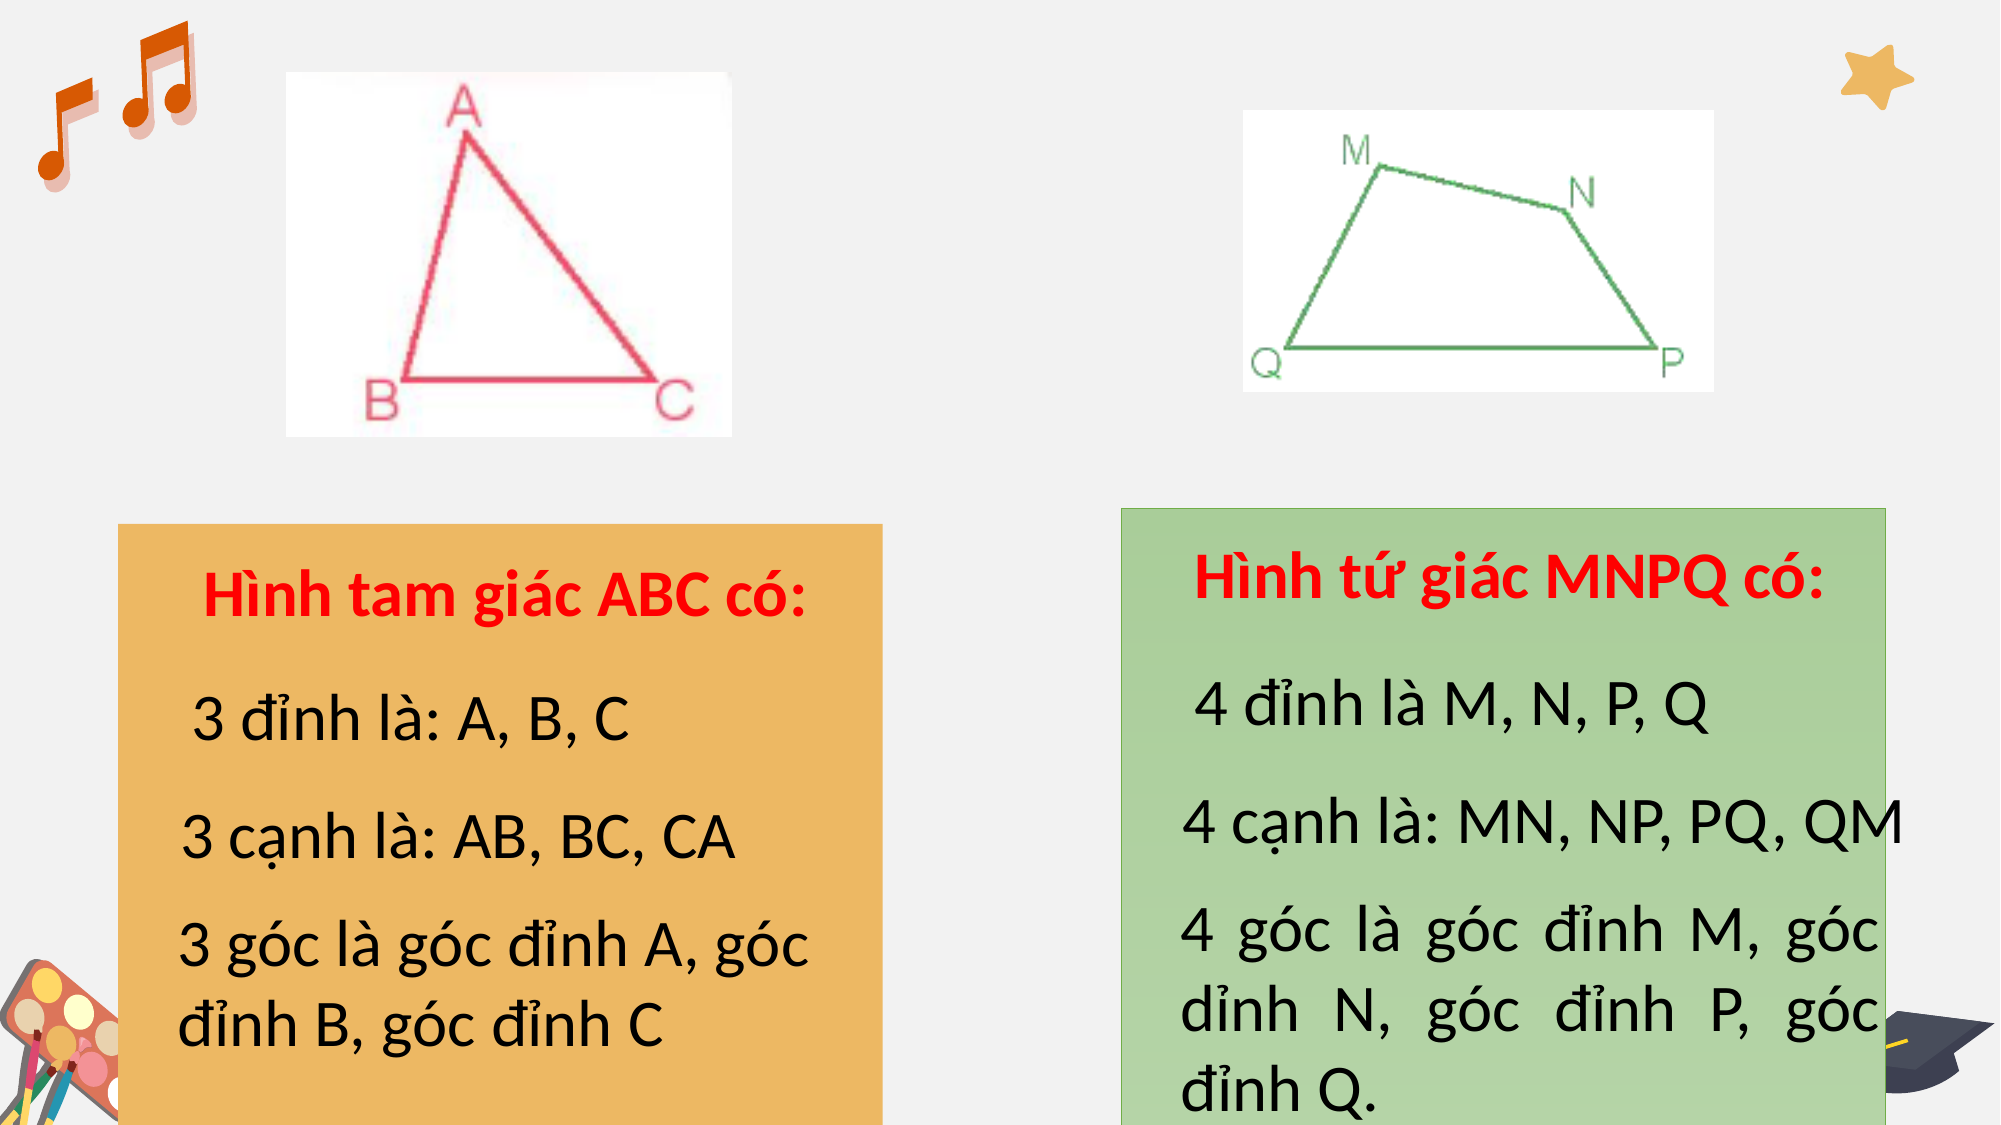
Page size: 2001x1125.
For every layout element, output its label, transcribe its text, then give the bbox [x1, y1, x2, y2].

text_box [118, 523, 883, 1125]
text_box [37, 20, 198, 193]
text_box Hình tứ giác MNPQ có: [1165, 523, 1855, 619]
text_box 4 góc là góc đỉnh M, góc dỉnh N, góc đỉnh P, góc đỉnh Q. [1165, 877, 1896, 1125]
text_box [1841, 44, 1915, 111]
text_box 3 góc là góc đỉnh A, góc đỉnh B, góc đỉnh C [162, 892, 852, 1067]
text_box 4 đỉnh là M, N, P, Q [1179, 650, 1869, 746]
text_box 3 đỉnh là: A, B, C [176, 665, 866, 761]
text_box 3 cạnh là: AB, BC, CA [165, 784, 855, 879]
text_box Hình tam giác ABC có: [161, 542, 851, 638]
picture [1243, 110, 1714, 392]
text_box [0, 960, 167, 1125]
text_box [1804, 1011, 1992, 1125]
text_box 4 cạnh là: MN, NP, PQ, QM [1168, 769, 1962, 864]
picture [286, 72, 732, 437]
text_box [1121, 508, 1886, 1125]
